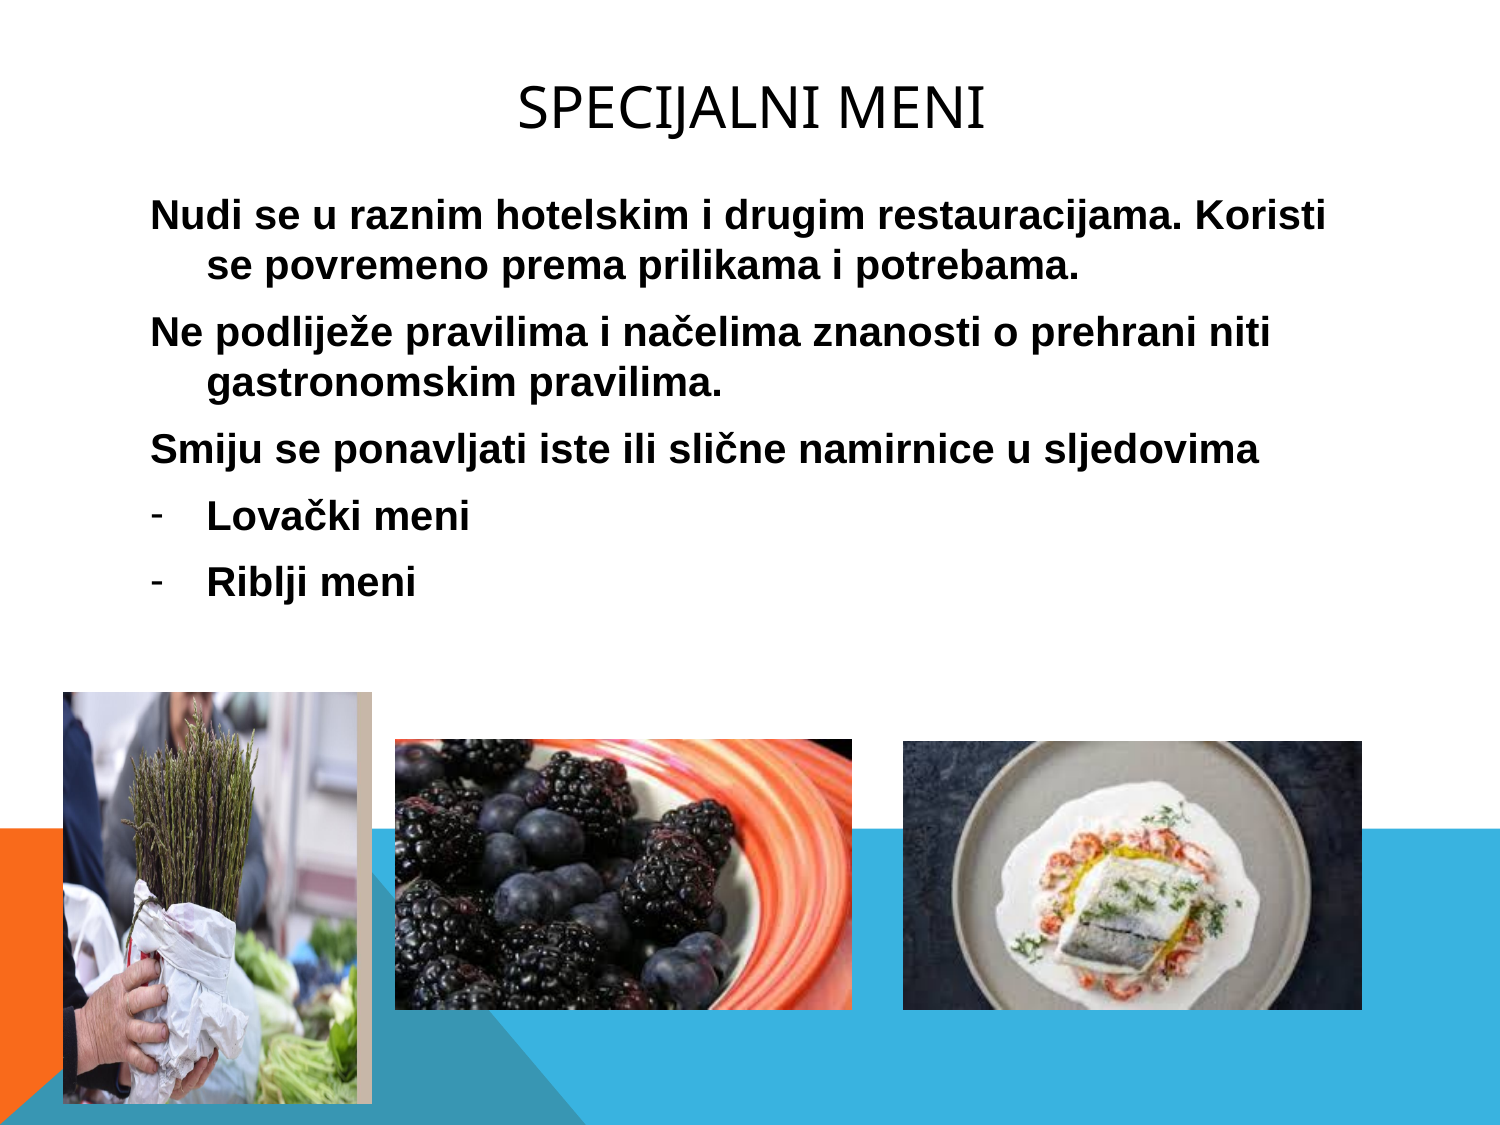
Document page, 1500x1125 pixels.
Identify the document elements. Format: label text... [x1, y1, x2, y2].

picture [395, 739, 853, 1011]
list Nudi se u raznim hotelskim i drugim restauracijama. Koristi se povremeno prema prilikama i potrebama. Ne podliježe pravilima i načelima znanosti o prehrani niti gastronomskim pravilima. Smiju se ponavljati iste ili slične namirnice u sljedovima Lovački meni Riblji meni [135, 180, 1369, 768]
picture [63, 692, 373, 1104]
picture [903, 740, 1362, 1011]
title SPECIJALNI MENI [135, 60, 1369, 150]
